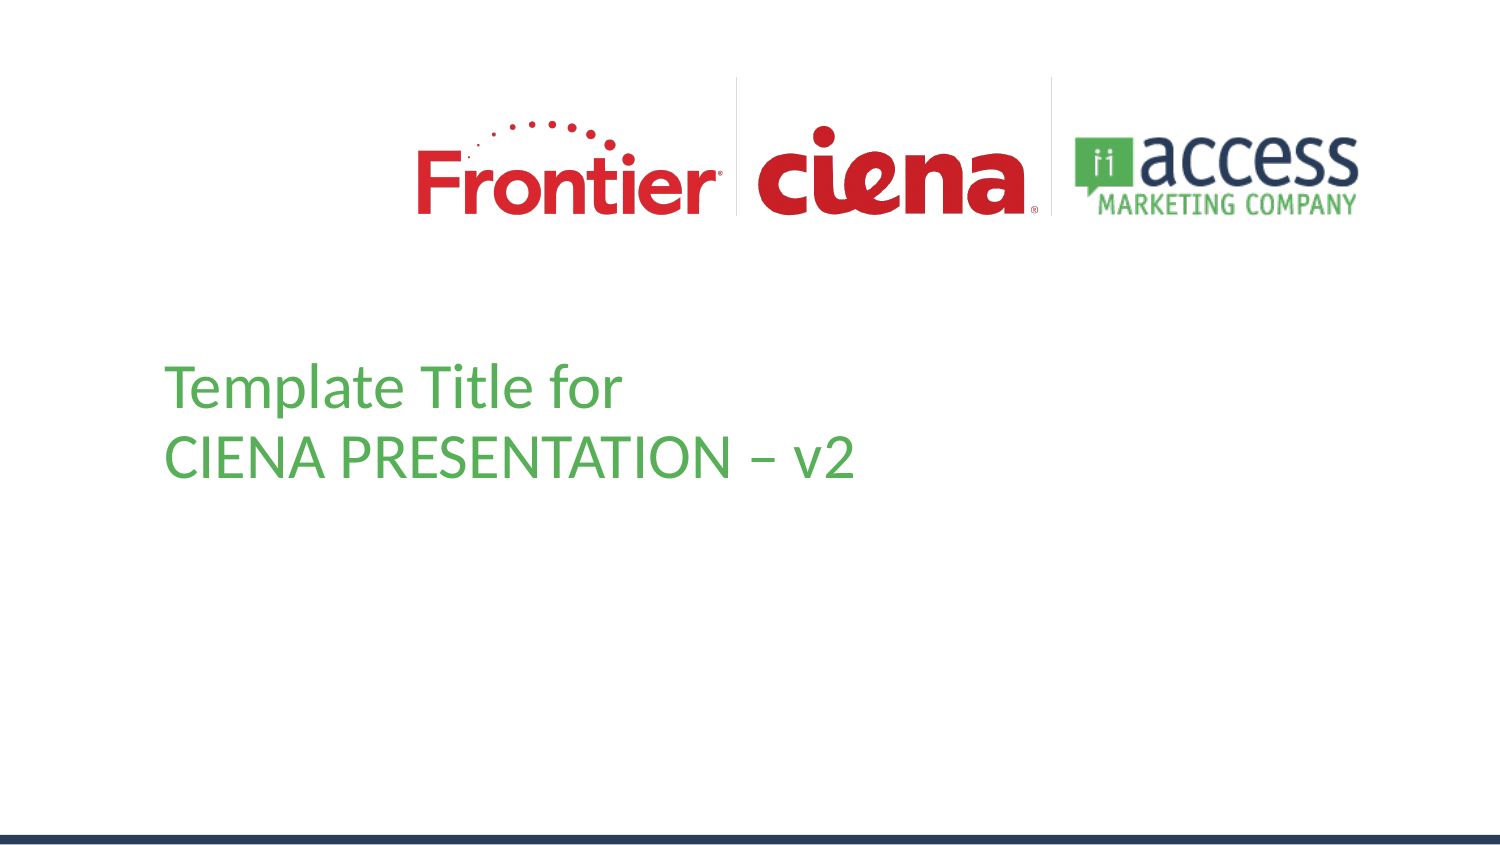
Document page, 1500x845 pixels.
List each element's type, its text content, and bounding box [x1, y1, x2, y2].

title Template Title for CIENA PRESENTATION – v2 [164, 322, 1290, 508]
picture [1073, 136, 1360, 217]
picture [413, 109, 727, 227]
picture [756, 116, 1039, 224]
